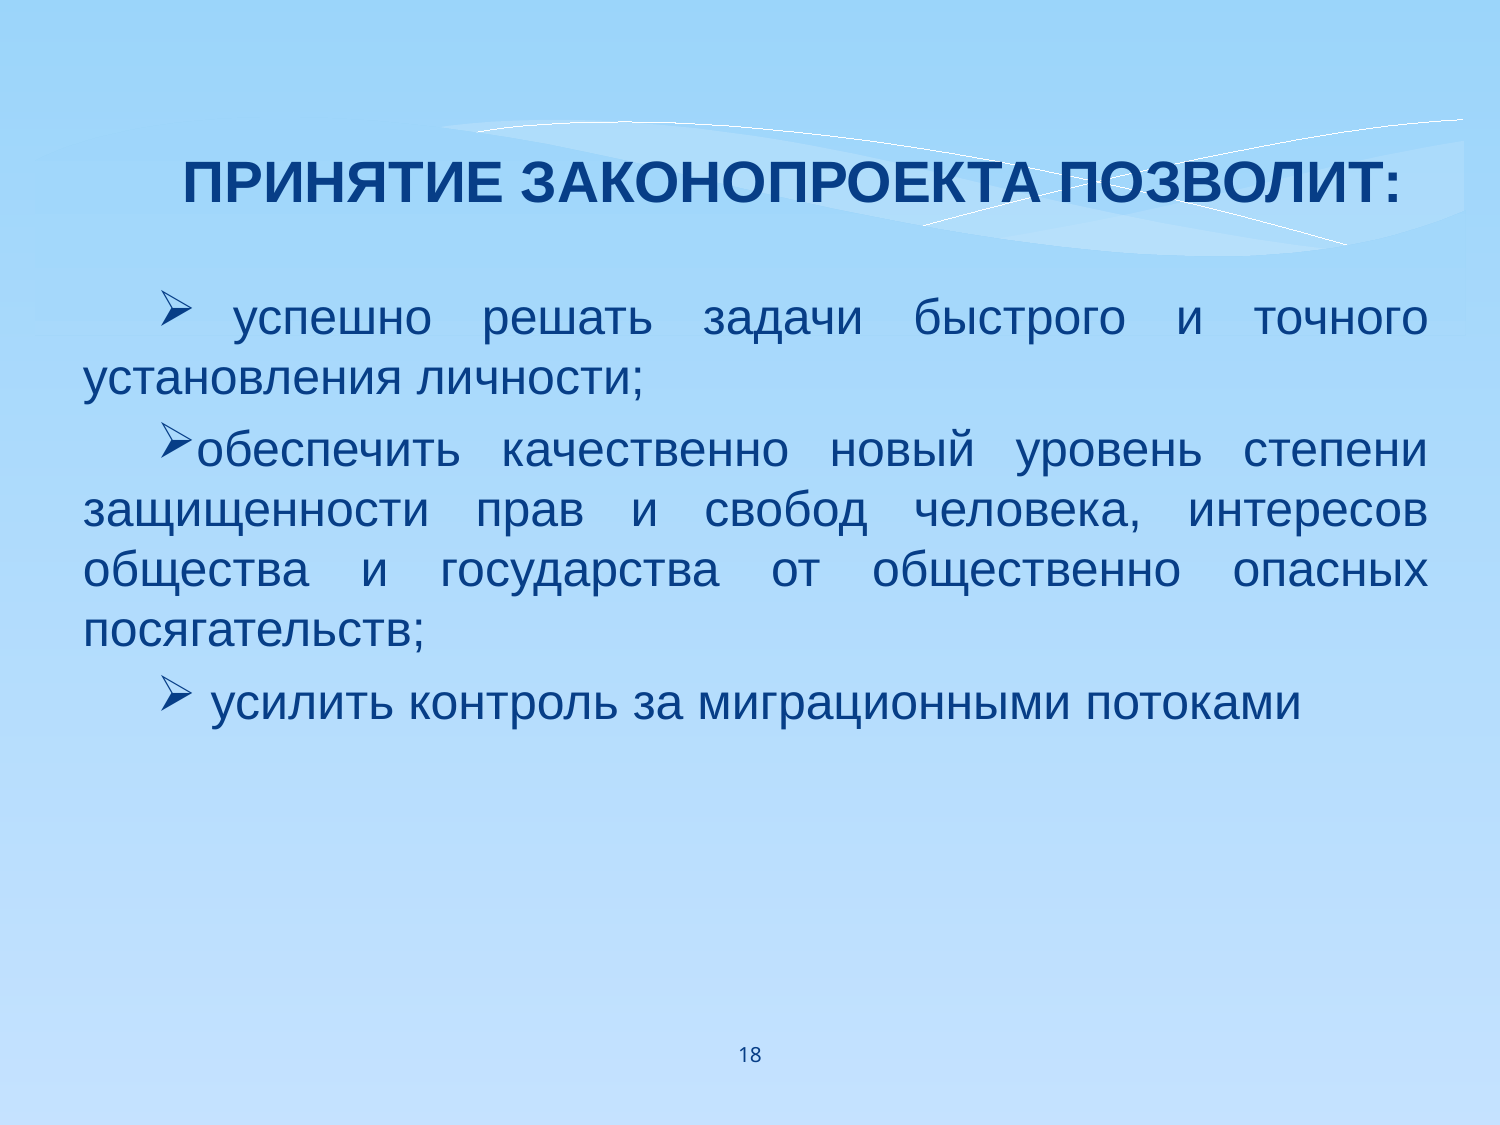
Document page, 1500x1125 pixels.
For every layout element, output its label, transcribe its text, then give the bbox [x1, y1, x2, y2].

slide_number 18 [654, 1025, 846, 1086]
text_box Принятие законопроекта позволит: успешно решать задачи быстрого и точного установления личности; обеспечить качественно новый уровень степени защищенности прав и свобод человека, интересов общества и государства от общественно опасных посягательств; усилить контроль за миграционными потоками [67, 136, 1444, 737]
